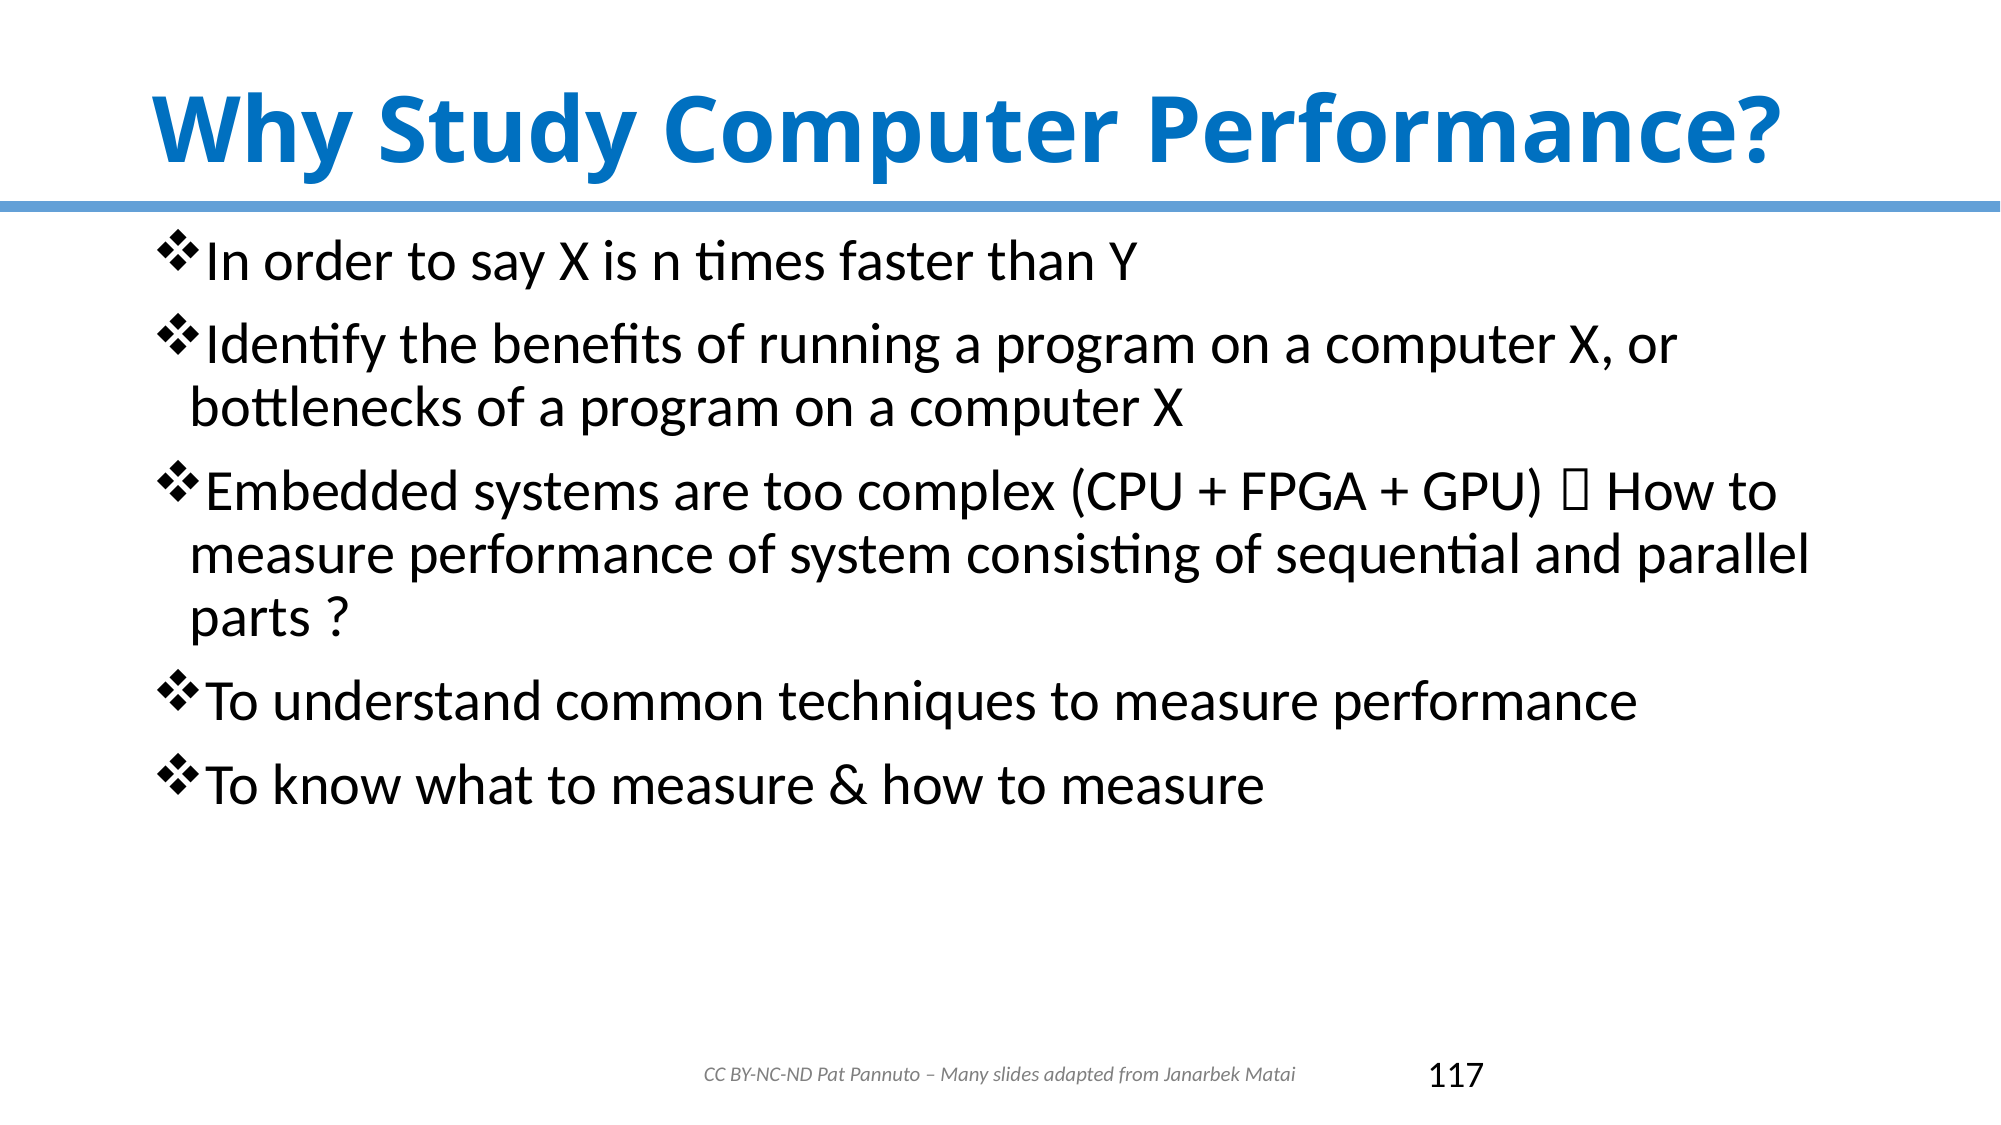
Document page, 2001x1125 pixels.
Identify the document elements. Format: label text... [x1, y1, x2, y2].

slide_number 117 [1412, 1042, 1863, 1103]
title Why Study Computer Performance? [137, 59, 1863, 207]
footer CC BY-NC-ND Pat Pannuto – Many slides adapted from Janarbek Matai [662, 1042, 1338, 1103]
list In order to say X is n times faster than Y Identify the benefits of running a program on a computer X, or bottlenecks of a program on a computer X Embedded systems are too complex (CPU + FPGA + GPU)  How to measure performance of system consisting of sequential and parallel parts ? To understand common techniques to measure performance To know what to measure & how to measure [137, 222, 1863, 1014]
